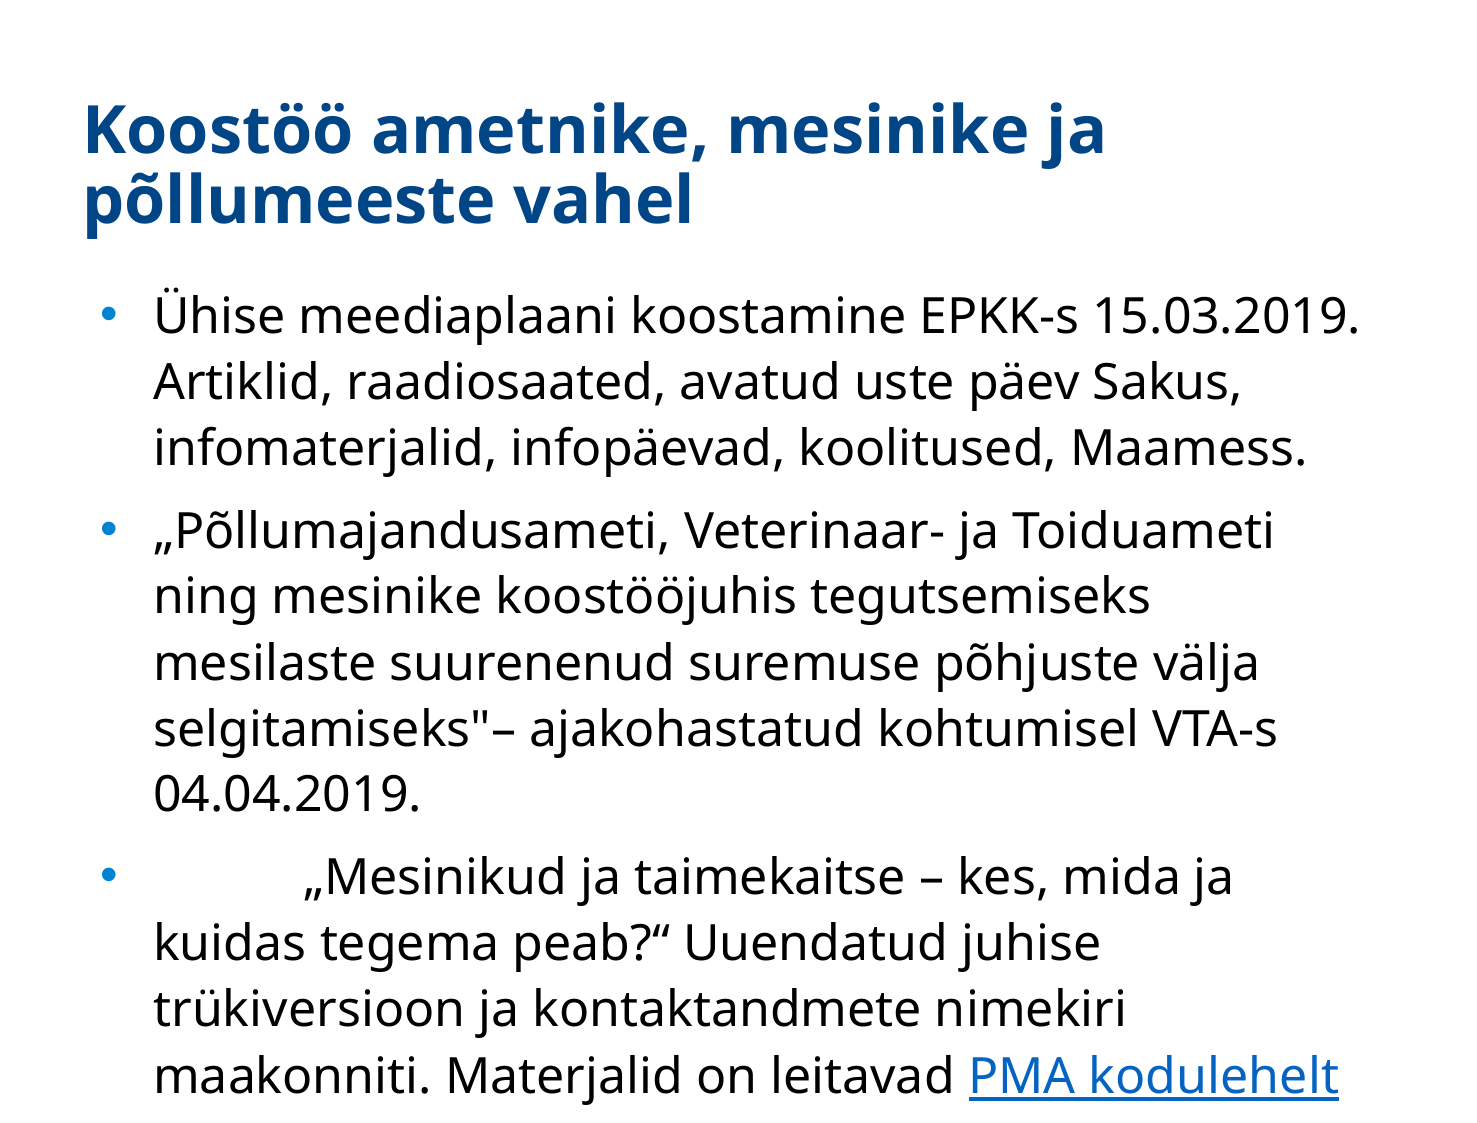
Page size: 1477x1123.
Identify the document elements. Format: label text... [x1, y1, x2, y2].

title Koostöö ametnike, mesinike ja põllumeeste vahel [82, 88, 1412, 231]
list Ühise meediaplaani koostamine EPKK-s 15.03.2019. Artiklid, raadiosaated, avatud uste päev Sakus, infomaterjalid, infopäevad, koolitused, Maamess. „Põllumajandusameti, Veterinaar- ja Toiduameti ning mesinike koostööjuhis tegutsemiseks mesilaste suurenenud suremuse põhjuste välja selgitamiseks"– ajakohastatud kohtumisel VTA-s 04.04.2019. „Mesinikud ja taimekaitse – kes, mida ja kuidas tegema peab?“ Uuendatud juhise trükiversioon ja kontaktandmete nimekiri maakonniti. Materjalid on leitavad PMA kodulehelt [82, 277, 1365, 1031]
